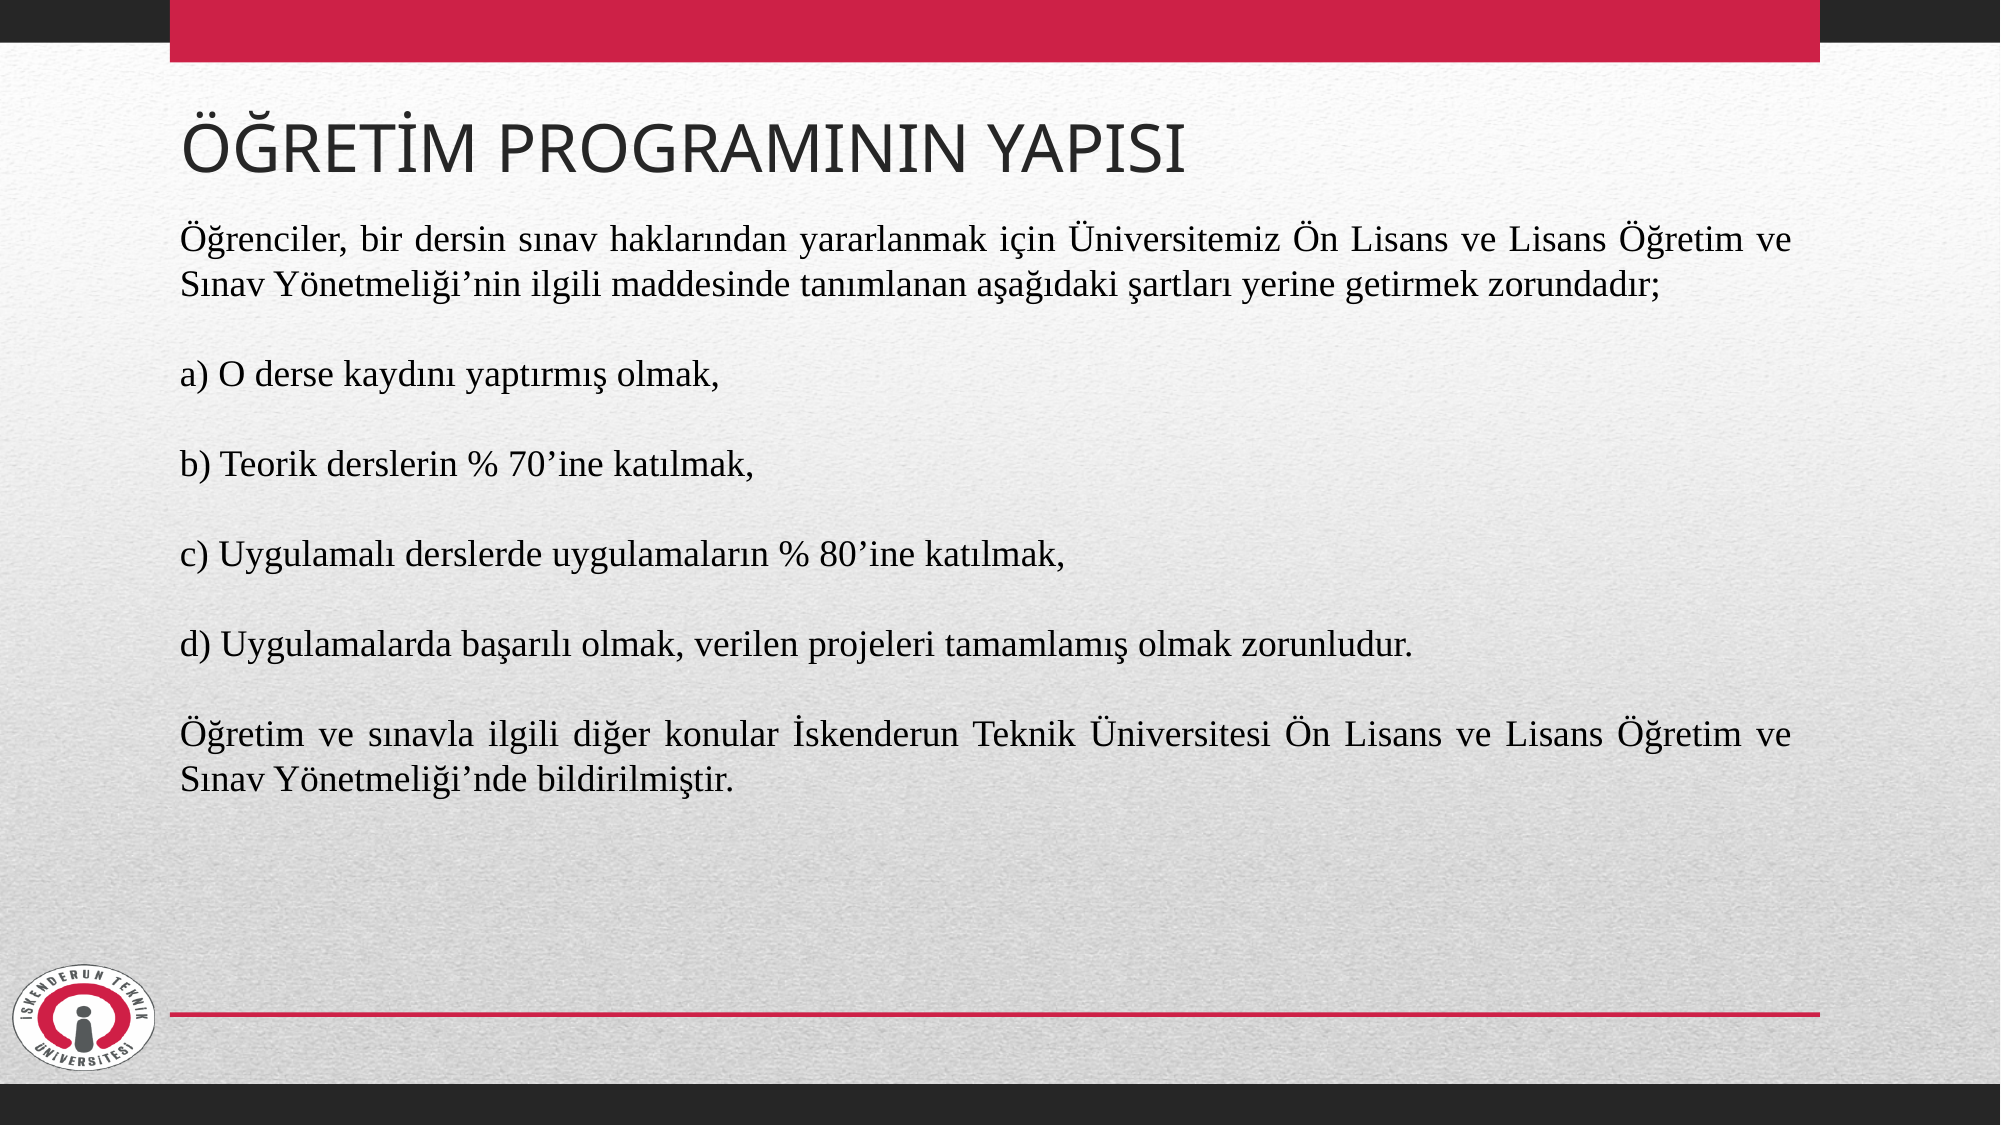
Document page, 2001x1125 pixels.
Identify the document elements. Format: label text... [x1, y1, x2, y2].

text_box Öğrenciler, bir dersin sınav haklarından yararlanmak için Üniversitemiz Ön Lisans ve Lisans Öğretim ve Sınav Yönetmeliği’nin ilgili maddesinde tanımlanan aşağıdaki şartları yerine getirmek zorundadır; a) O derse kaydını yaptırmış olmak, b) Teorik derslerin % 70’ine katılmak, c) Uygulamalı derslerde uygulamaların % 80’ine katılmak, d) Uygulamalarda başarılı olmak, verilen projeleri tamamlamış olmak zorunludur. Öğretim ve sınavla ilgili diğer konular İskenderun Teknik Üniversitesi Ön Lisans ve Lisans Öğretim ve Sınav Yönetmeliği’nde bildirilmiştir. [164, 206, 1809, 807]
title ÖĞRETİM PROGRAMININ YAPISI [164, 63, 1649, 194]
picture [12, 964, 155, 1071]
